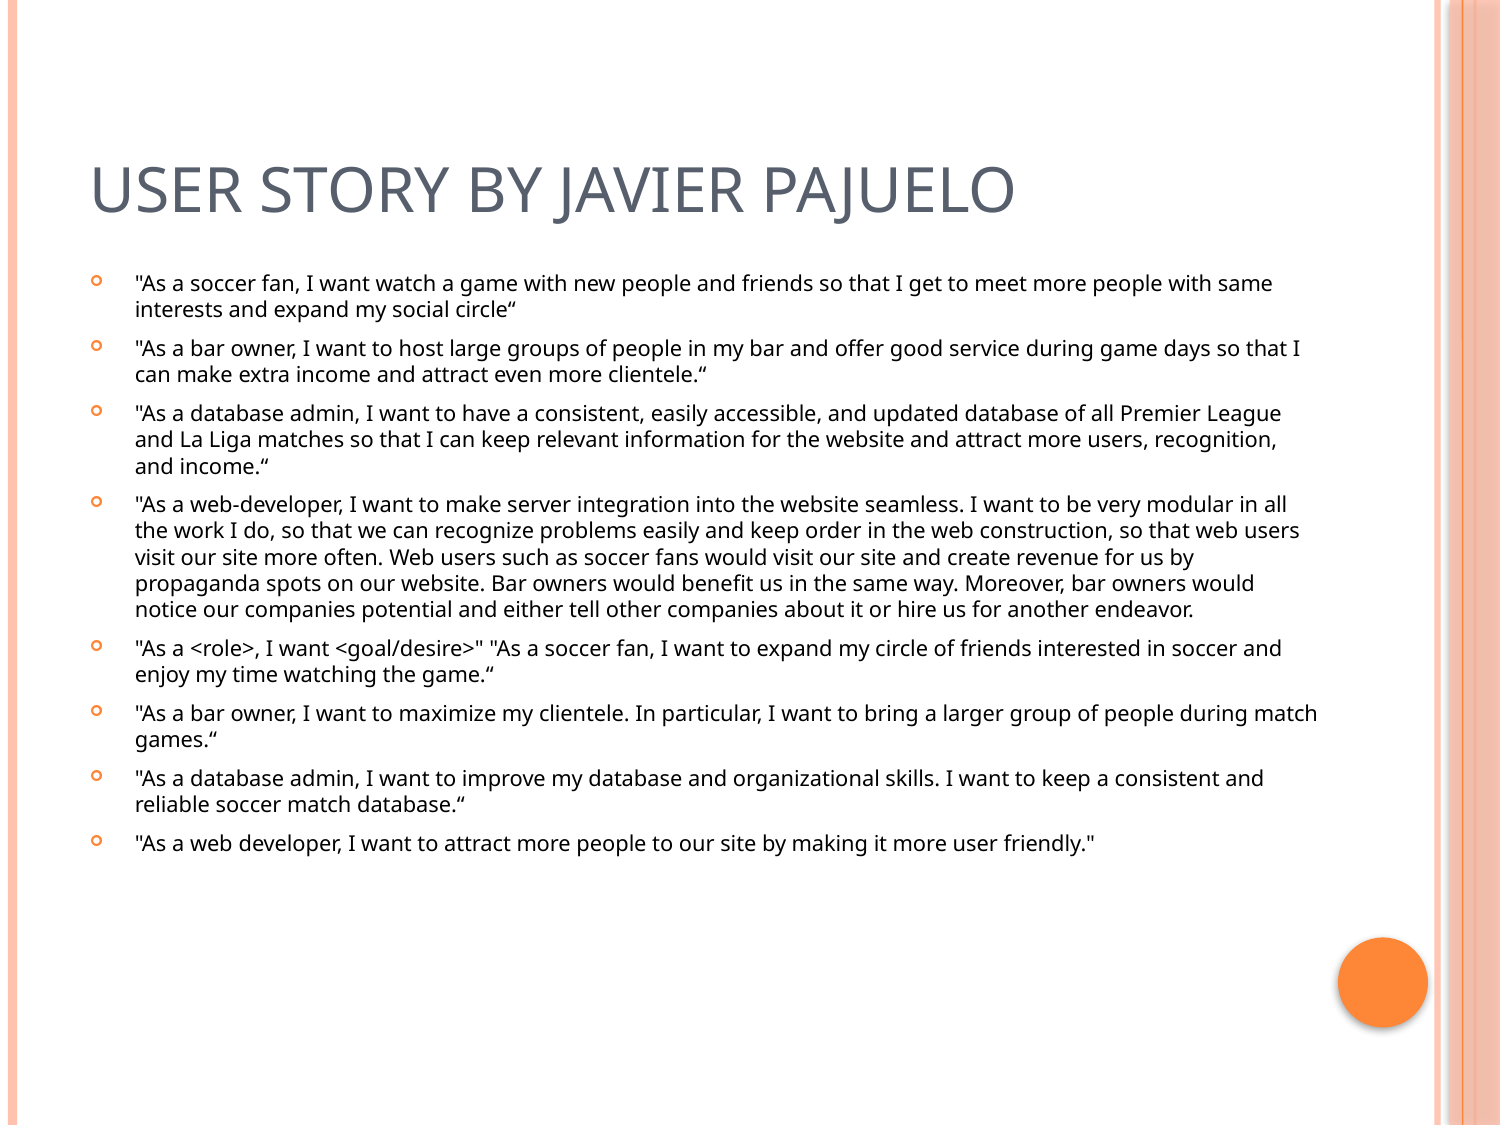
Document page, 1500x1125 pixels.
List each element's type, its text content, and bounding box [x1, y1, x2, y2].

title User Story by Javier Pajuelo [75, 45, 1300, 233]
list "As a soccer fan, I want watch a game with new people and friends so that I get to meet more people with same interests and expand my social circle“ "As a bar owner, I want to host large groups of people in my bar and offer good service during game days so that I can make extra income and attract even more clientele.“ "As a database admin, I want to have a consistent, easily accessible, and updated database of all Premier League and La Liga matches so that I can keep relevant information for the website and attract more users, recognition, and income.“ "As a web-developer, I want to make server integration into the website seamless. I want to be very modular in all the work I do, so that we can recognize problems easily and keep order in the web construction, so that web users visit our site more often. Web users such as soccer fans would visit our site and create revenue for us by propaganda spots on our website. Bar owners would benefit us in the same way. Moreover, bar owners would notice our companies potential and either tell other companies about it or hire us for another endeavor. "As a <role>, I want <goal/desire>" "As a soccer fan, I want to expand my circle of friends interested in soccer and enjoy my time watching the game.“ "As a bar owner, I want to maximize my clientele. In particular, I want to bring a larger group of people during match games.“ "As a database admin, I want to improve my database and organizational skills. I want to keep a consistent and reliable soccer match database.“ "As a web developer, I want to attract more people to our site by making it more user friendly." [75, 262, 1338, 1088]
